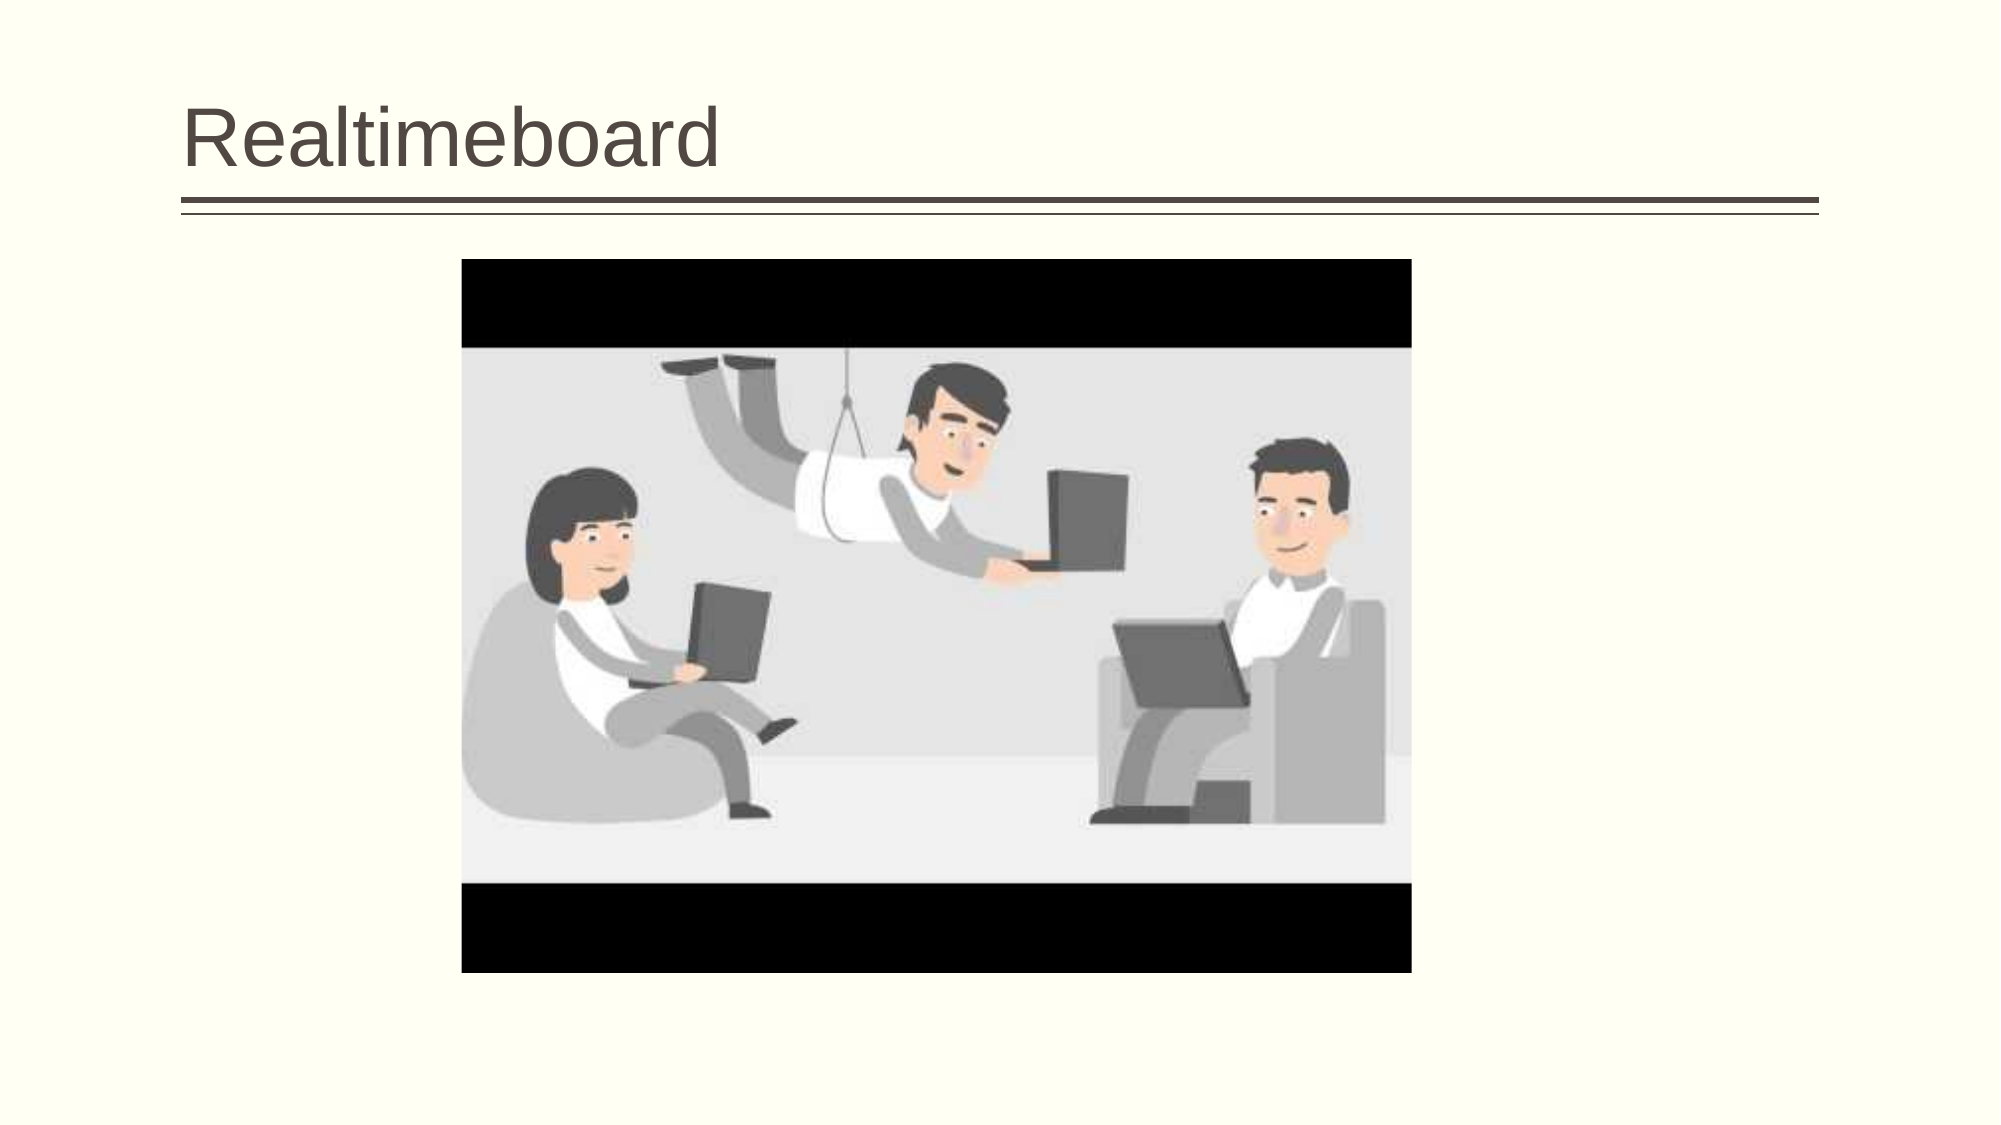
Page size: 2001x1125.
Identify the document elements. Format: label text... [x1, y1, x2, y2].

title Realtimeboard [181, 12, 1819, 193]
text_box [461, 259, 1412, 973]
